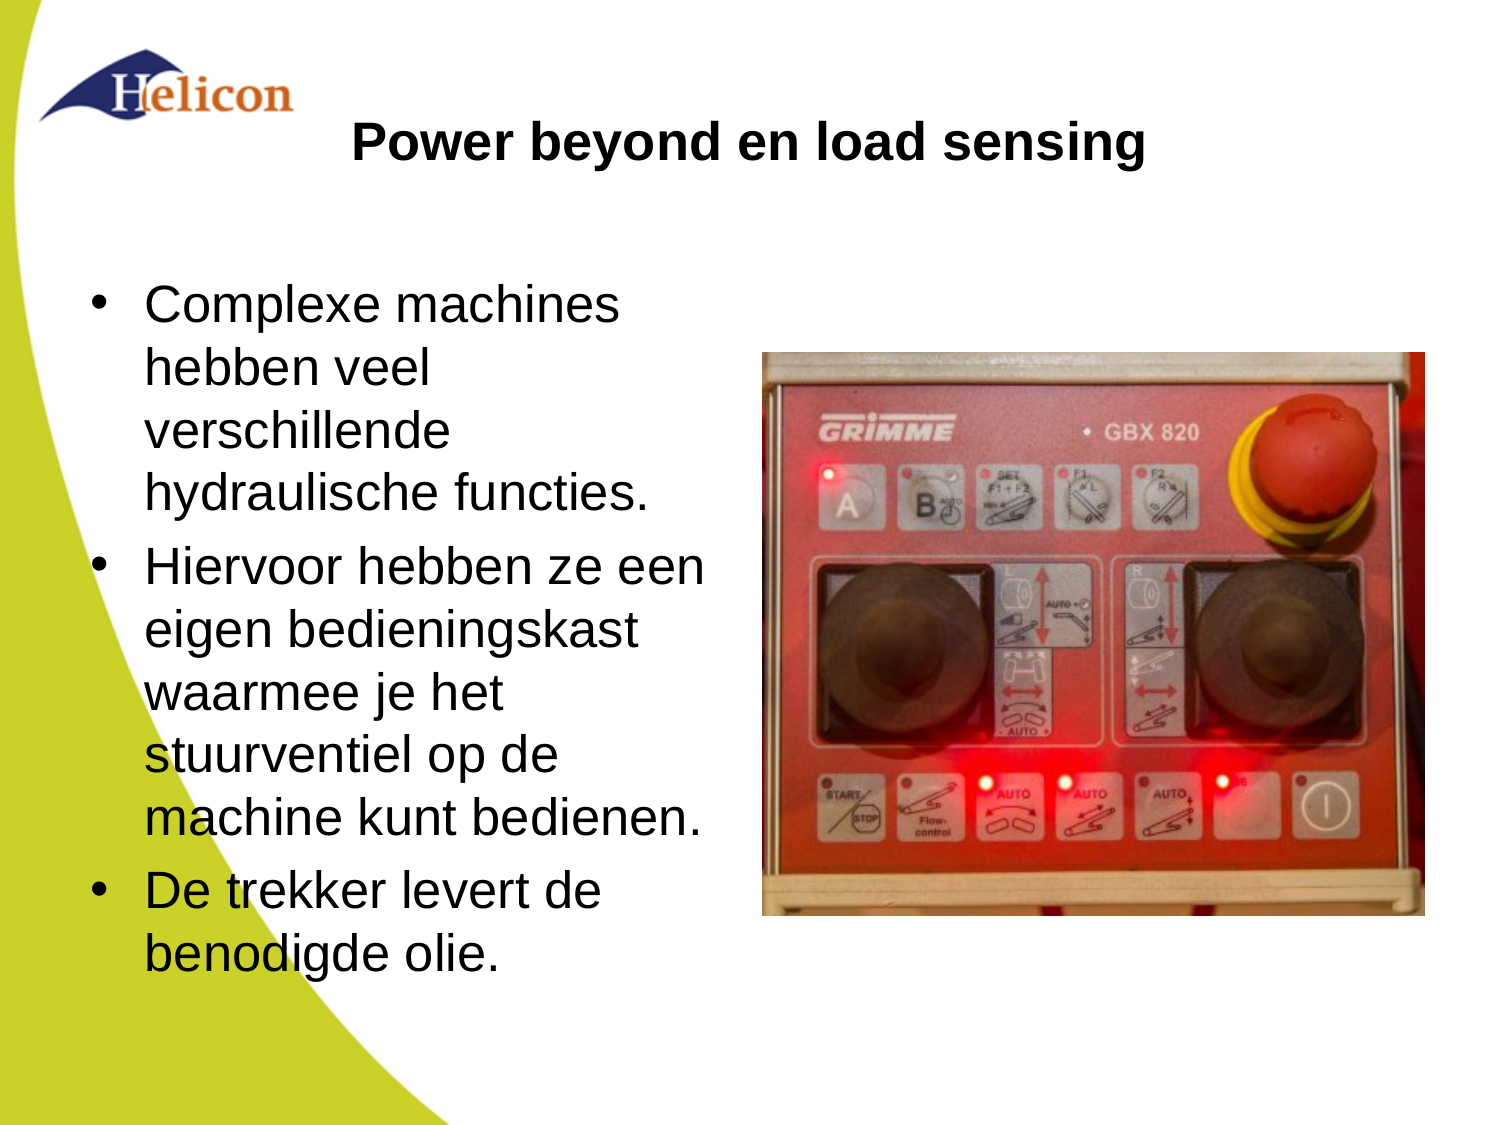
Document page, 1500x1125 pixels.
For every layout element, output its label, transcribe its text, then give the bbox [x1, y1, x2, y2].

title Power beyond en load sensing [75, 45, 1425, 233]
picture [0, 0, 1500, 1125]
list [762, 351, 1426, 916]
list Complexe machines hebben veel verschillende hydraulische functies. Hiervoor hebben ze een eigen bedieningskast waarmee je het stuurventiel op de machine kunt bedienen. De trekker levert de benodigde olie. [75, 262, 738, 1005]
